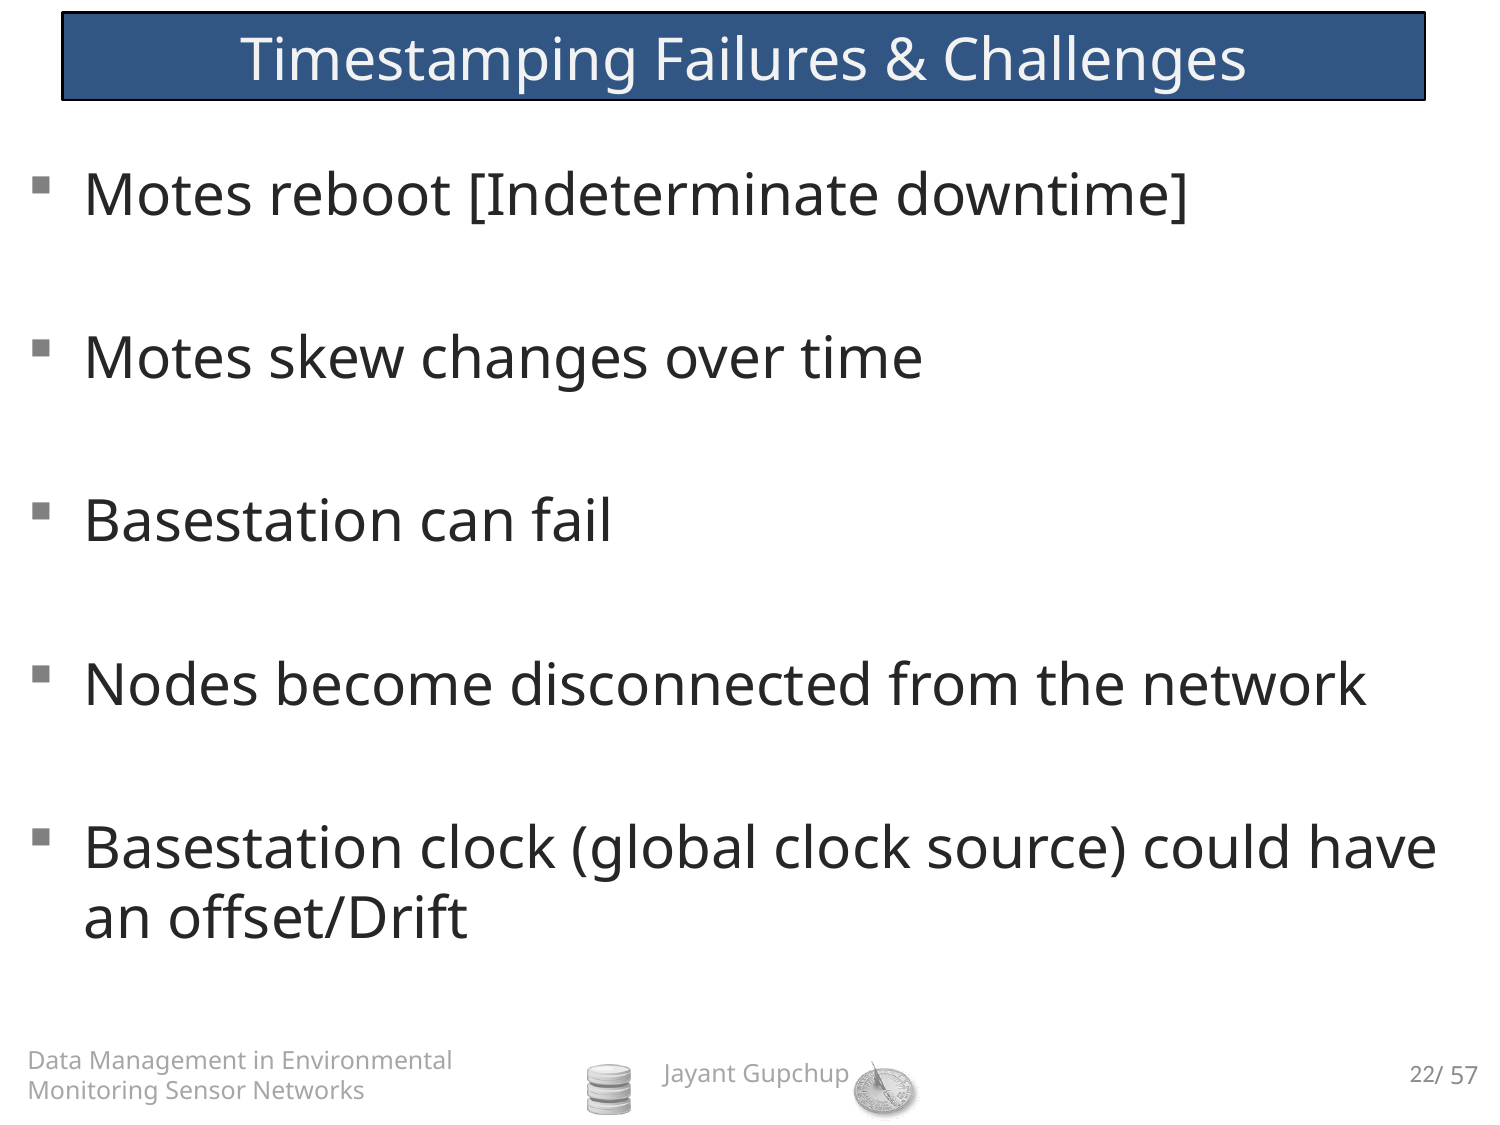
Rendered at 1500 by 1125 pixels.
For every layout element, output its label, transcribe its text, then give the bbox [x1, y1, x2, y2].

list Motes reboot [Indeterminate downtime] Motes skew changes over time Basestation can fail Nodes become disconnected from the network Basestation clock (global clock source) could have an offset/Drift [12, 149, 1463, 988]
slide_number 22 [1100, 1042, 1450, 1103]
title Timestamping Failures & Challenges [61, 11, 1426, 101]
picture [587, 1064, 631, 1115]
